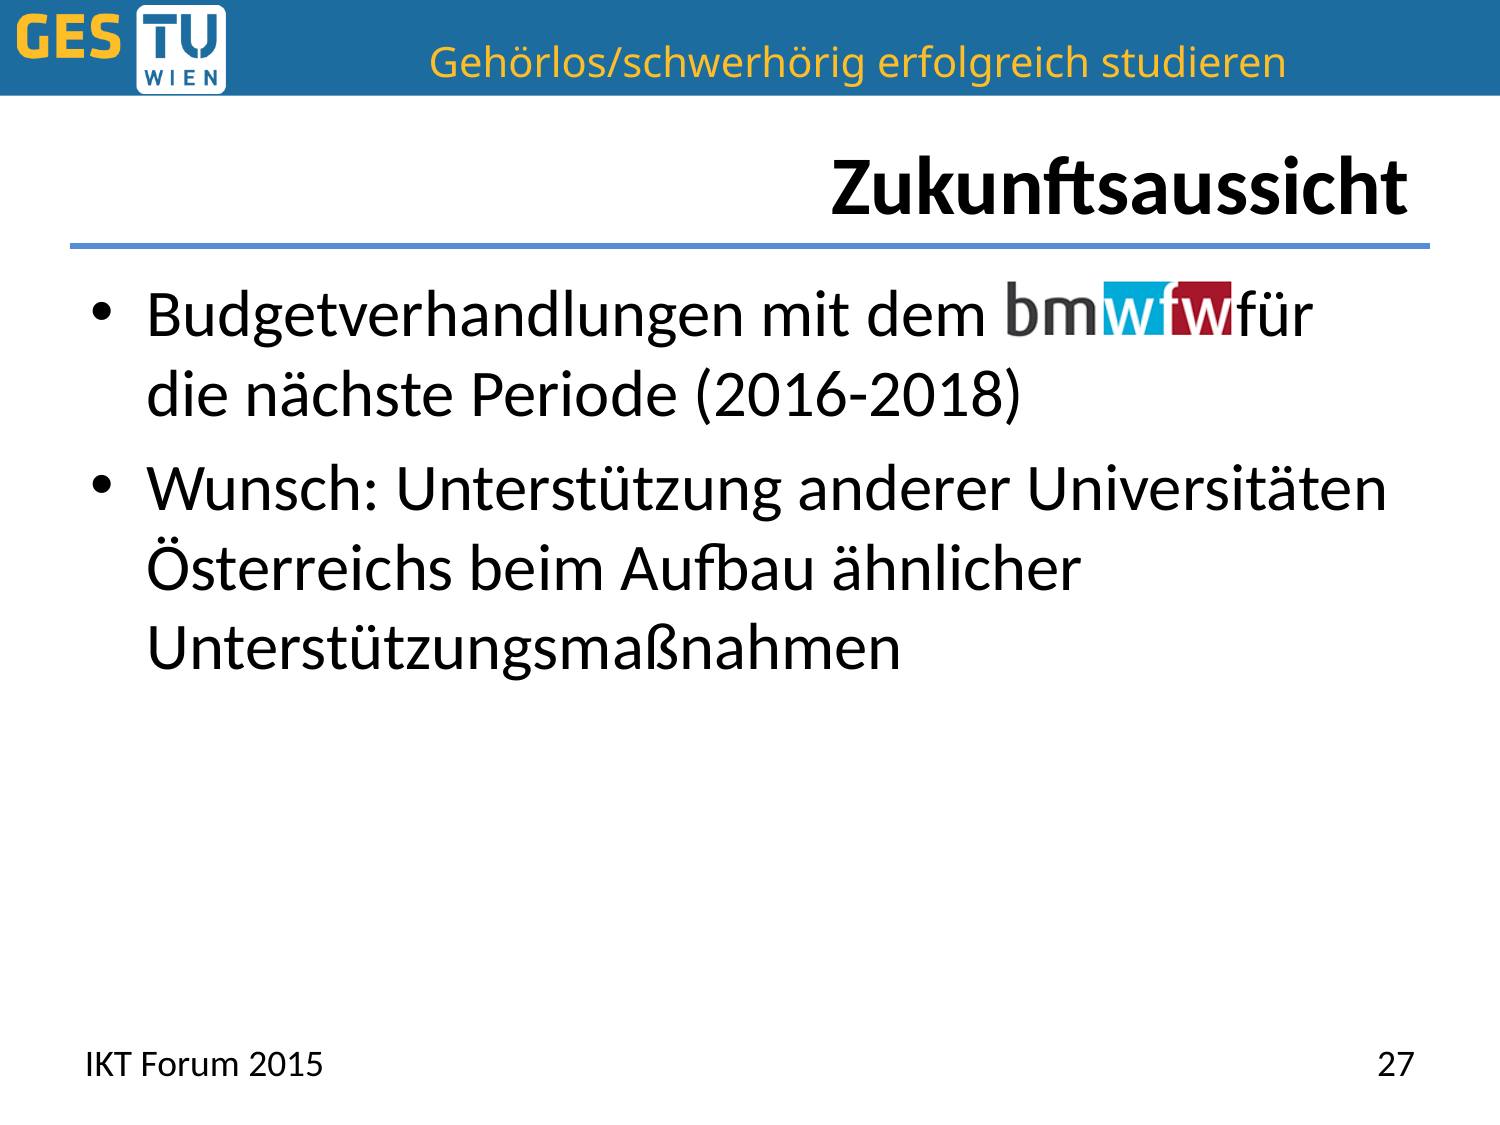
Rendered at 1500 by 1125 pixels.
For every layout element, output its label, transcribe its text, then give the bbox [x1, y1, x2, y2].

picture [997, 272, 1235, 342]
list Budgetverhandlungen mit dem bmwfw für die nächste Periode (2016-2018) Wunsch: Unterstützung anderer Universitäten Österreichs beim Aufbau ähnlicher Unterstützungsmaßnahmen [75, 262, 1425, 1005]
picture [17, 5, 227, 94]
title Zukunftsaussicht [339, 128, 1425, 233]
